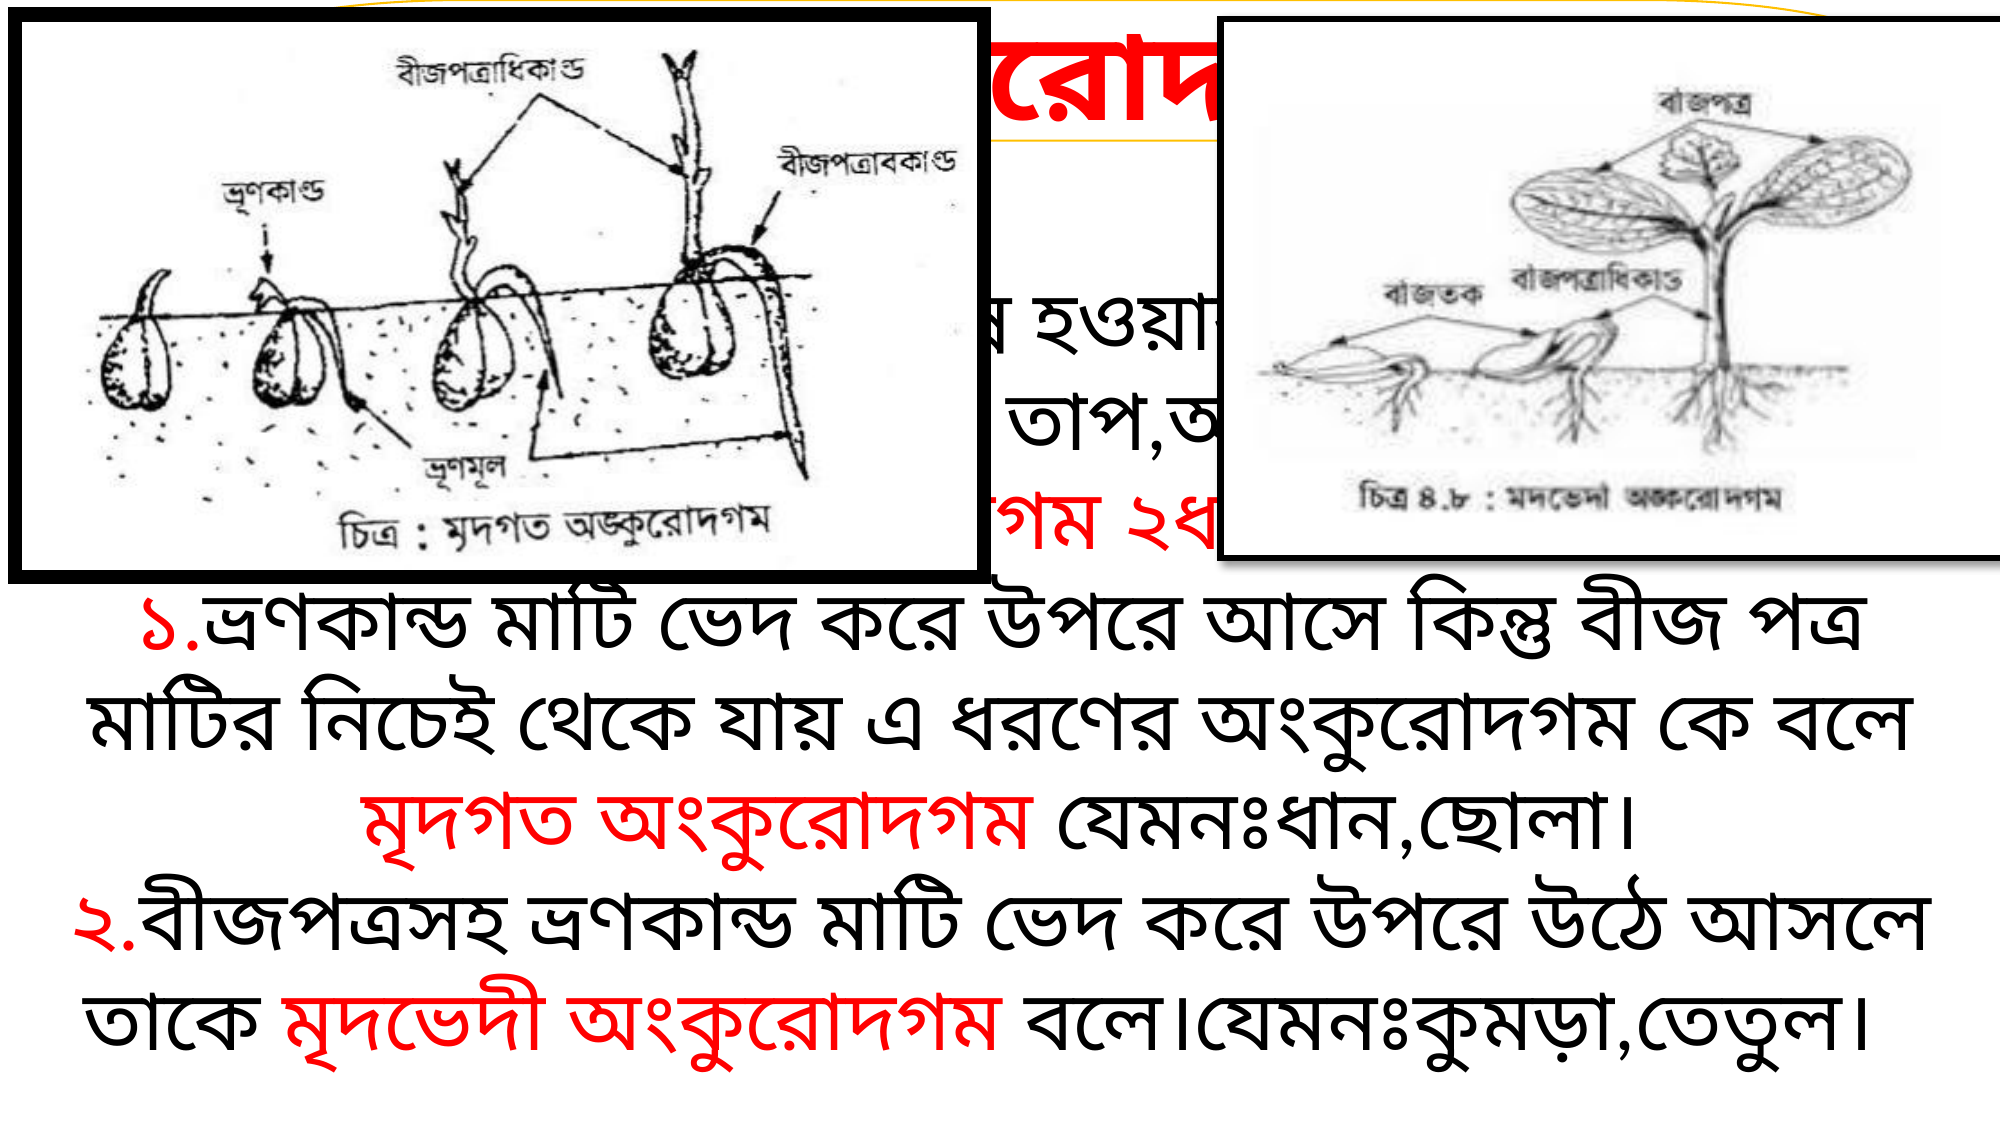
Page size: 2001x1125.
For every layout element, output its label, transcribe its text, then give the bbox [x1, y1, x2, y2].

picture [22, 21, 977, 570]
text_box অংকুরোদগম [334, 0, 1818, 142]
picture [1223, 21, 2000, 556]
text_box বীজ থেকে চারা গাছ উৎপন্ন হওয়ার প্রক্রিয়াকে বলা হয় অংকুরোদগম।এর জন্য পানি, তাপ,অক্সিজেন প্রয়োজন হয়। ** অংকুরোদগম ২ধরনেরঃ ১.ভ্রণকান্ড মাটি ভেদ করে উপরে আসে কিন্তু বীজ পত্র মাটির নিচেই থেকে যায় এ ধরণের অংকুরোদগম কে বলে মৃদগত অংকুরোদগম যেমনঃধান,ছোলা। ২.বীজপত্রসহ ভ্রণকান্ড মাটি ভেদ করে উপরে উঠে আসলে তাকে মৃদভেদী অংকুরোদগম বলে।যেমনঃকুমড়া,তেতুল। [23, 259, 1978, 1125]
